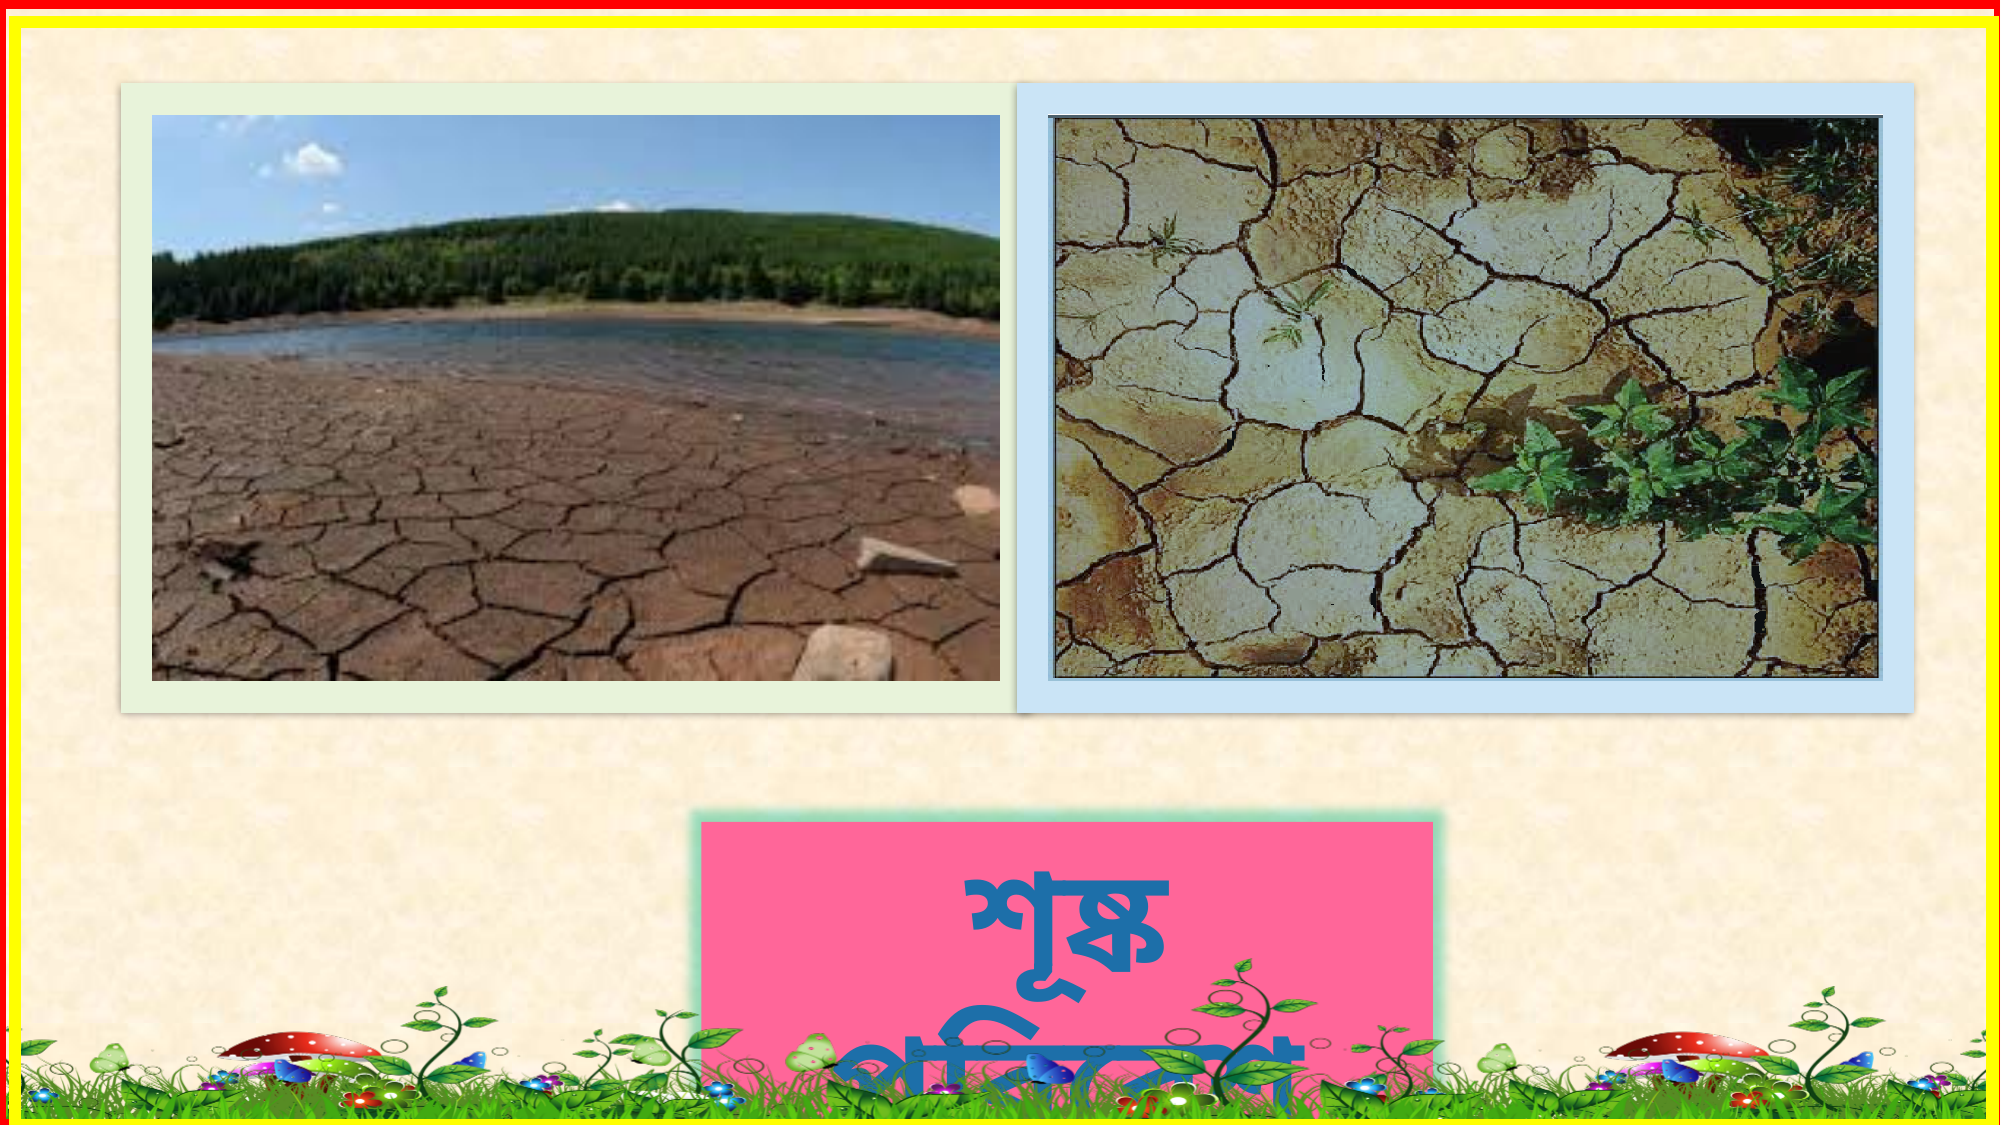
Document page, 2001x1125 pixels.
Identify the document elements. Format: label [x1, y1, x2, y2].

text_box [14, 21, 1994, 1125]
picture [0, 953, 1986, 1121]
picture [0, 0, 2001, 1125]
picture [1048, 113, 1883, 682]
text_box [0, 1, 2000, 1125]
picture [152, 114, 1000, 682]
